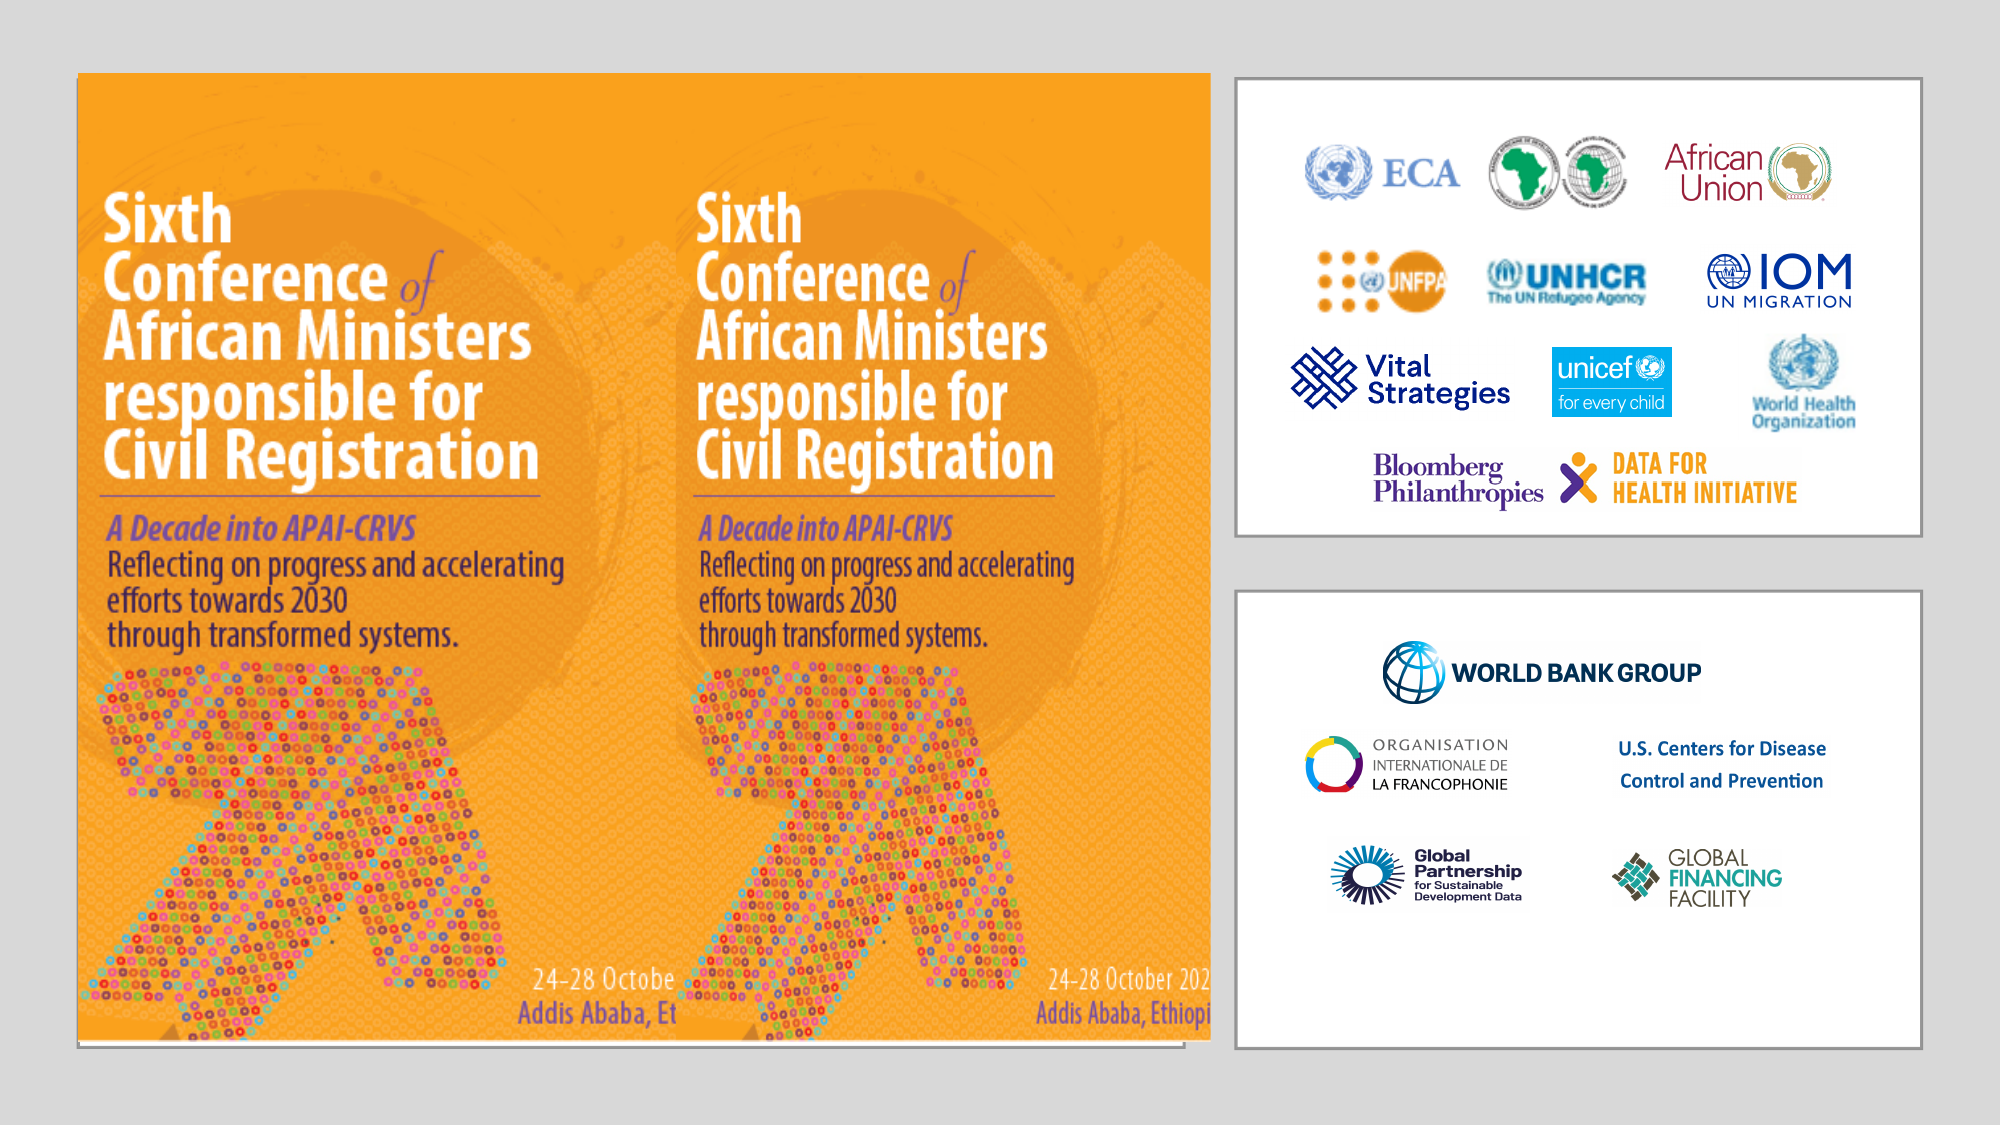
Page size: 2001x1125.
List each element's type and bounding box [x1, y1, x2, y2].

picture [1611, 849, 1782, 907]
picture [1382, 641, 1701, 704]
picture [1294, 132, 1643, 218]
picture [1596, 366, 1600, 377]
picture [1624, 356, 1632, 377]
text_box [1235, 590, 1923, 1049]
picture [1411, 654, 1419, 665]
picture [1648, 361, 1664, 378]
picture [1581, 363, 1587, 377]
text_box [77, 79, 1185, 1048]
picture [1736, 317, 1876, 440]
picture [1700, 244, 1856, 314]
picture [1575, 363, 1579, 377]
text_box [1235, 78, 1923, 537]
text_box [0, 0, 2000, 1125]
picture [1402, 652, 1412, 661]
picture [1661, 140, 1837, 207]
picture [78, 73, 1211, 1042]
picture [1301, 729, 1512, 799]
picture [1636, 356, 1652, 378]
picture [1370, 446, 1807, 512]
picture [1611, 735, 1831, 798]
picture [1327, 835, 1530, 913]
picture [1283, 222, 1663, 421]
